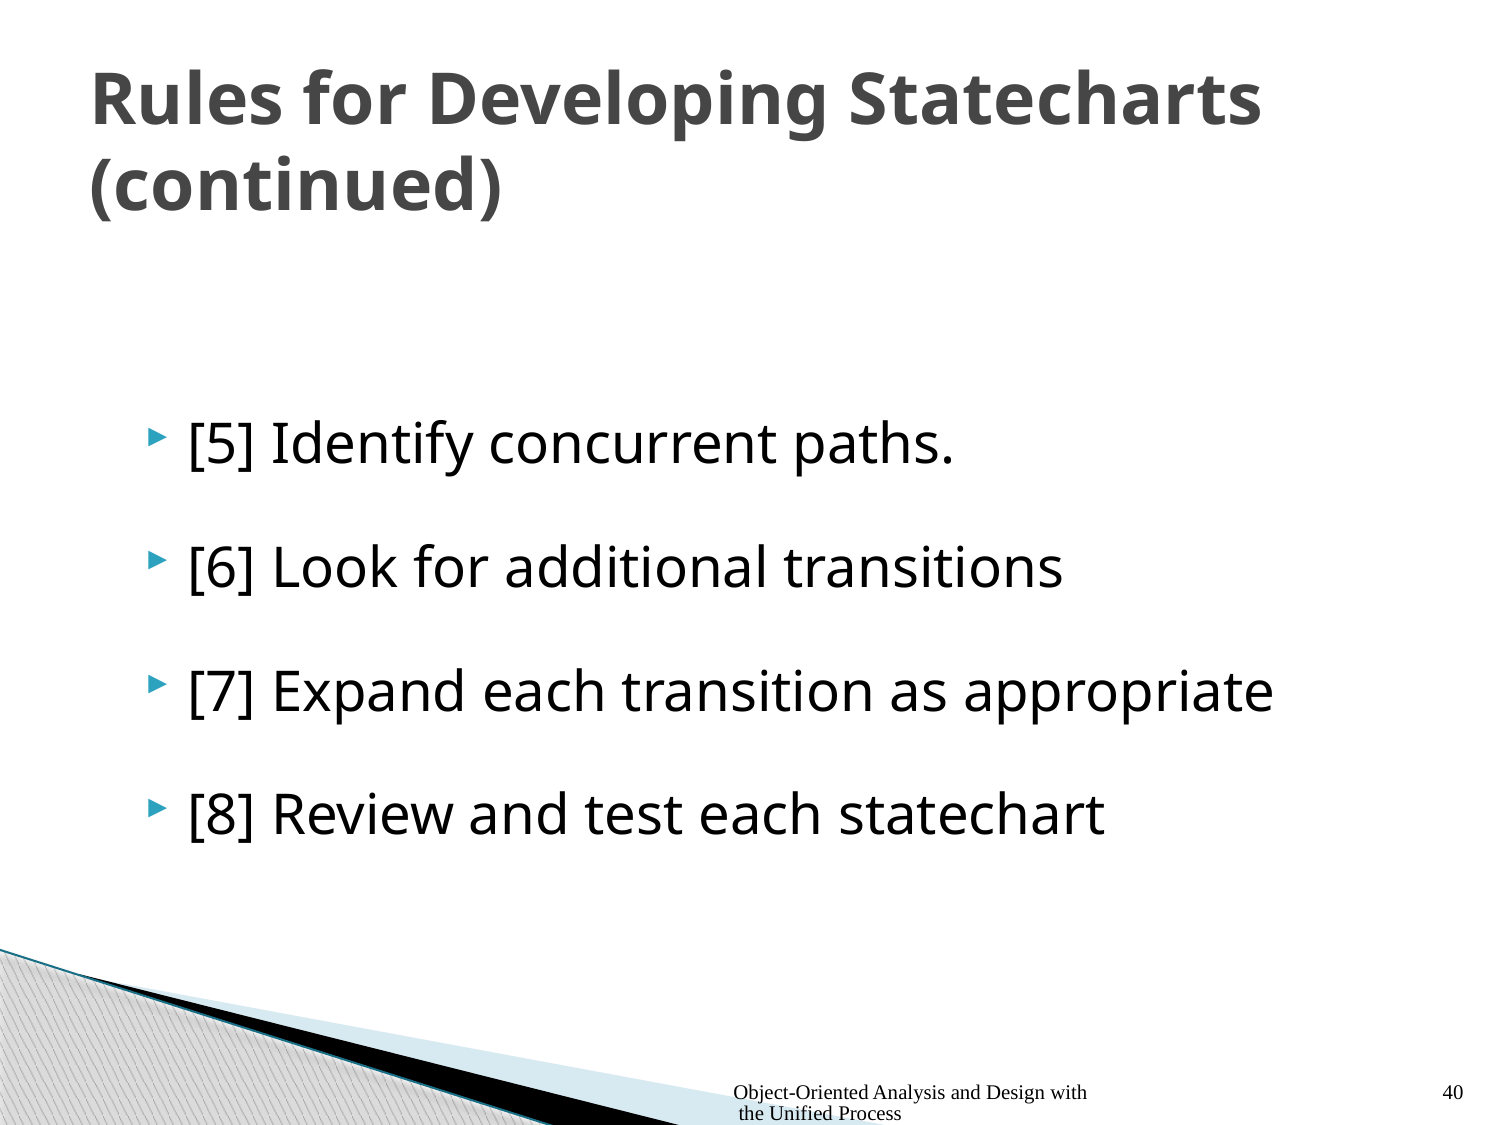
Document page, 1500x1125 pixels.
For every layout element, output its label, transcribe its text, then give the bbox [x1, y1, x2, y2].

list [5] Identify concurrent paths. [6] Look for additional transitions [7] Expand each transition as appropriate [8] Review and test each statechart [112, 399, 1388, 938]
slide_number 40 [1418, 1051, 1479, 1112]
footer Object-Oriented Analysis and Design with the Unified Process [718, 1051, 1105, 1112]
title Rules for Developing Statecharts (continued) [75, 45, 1425, 233]
